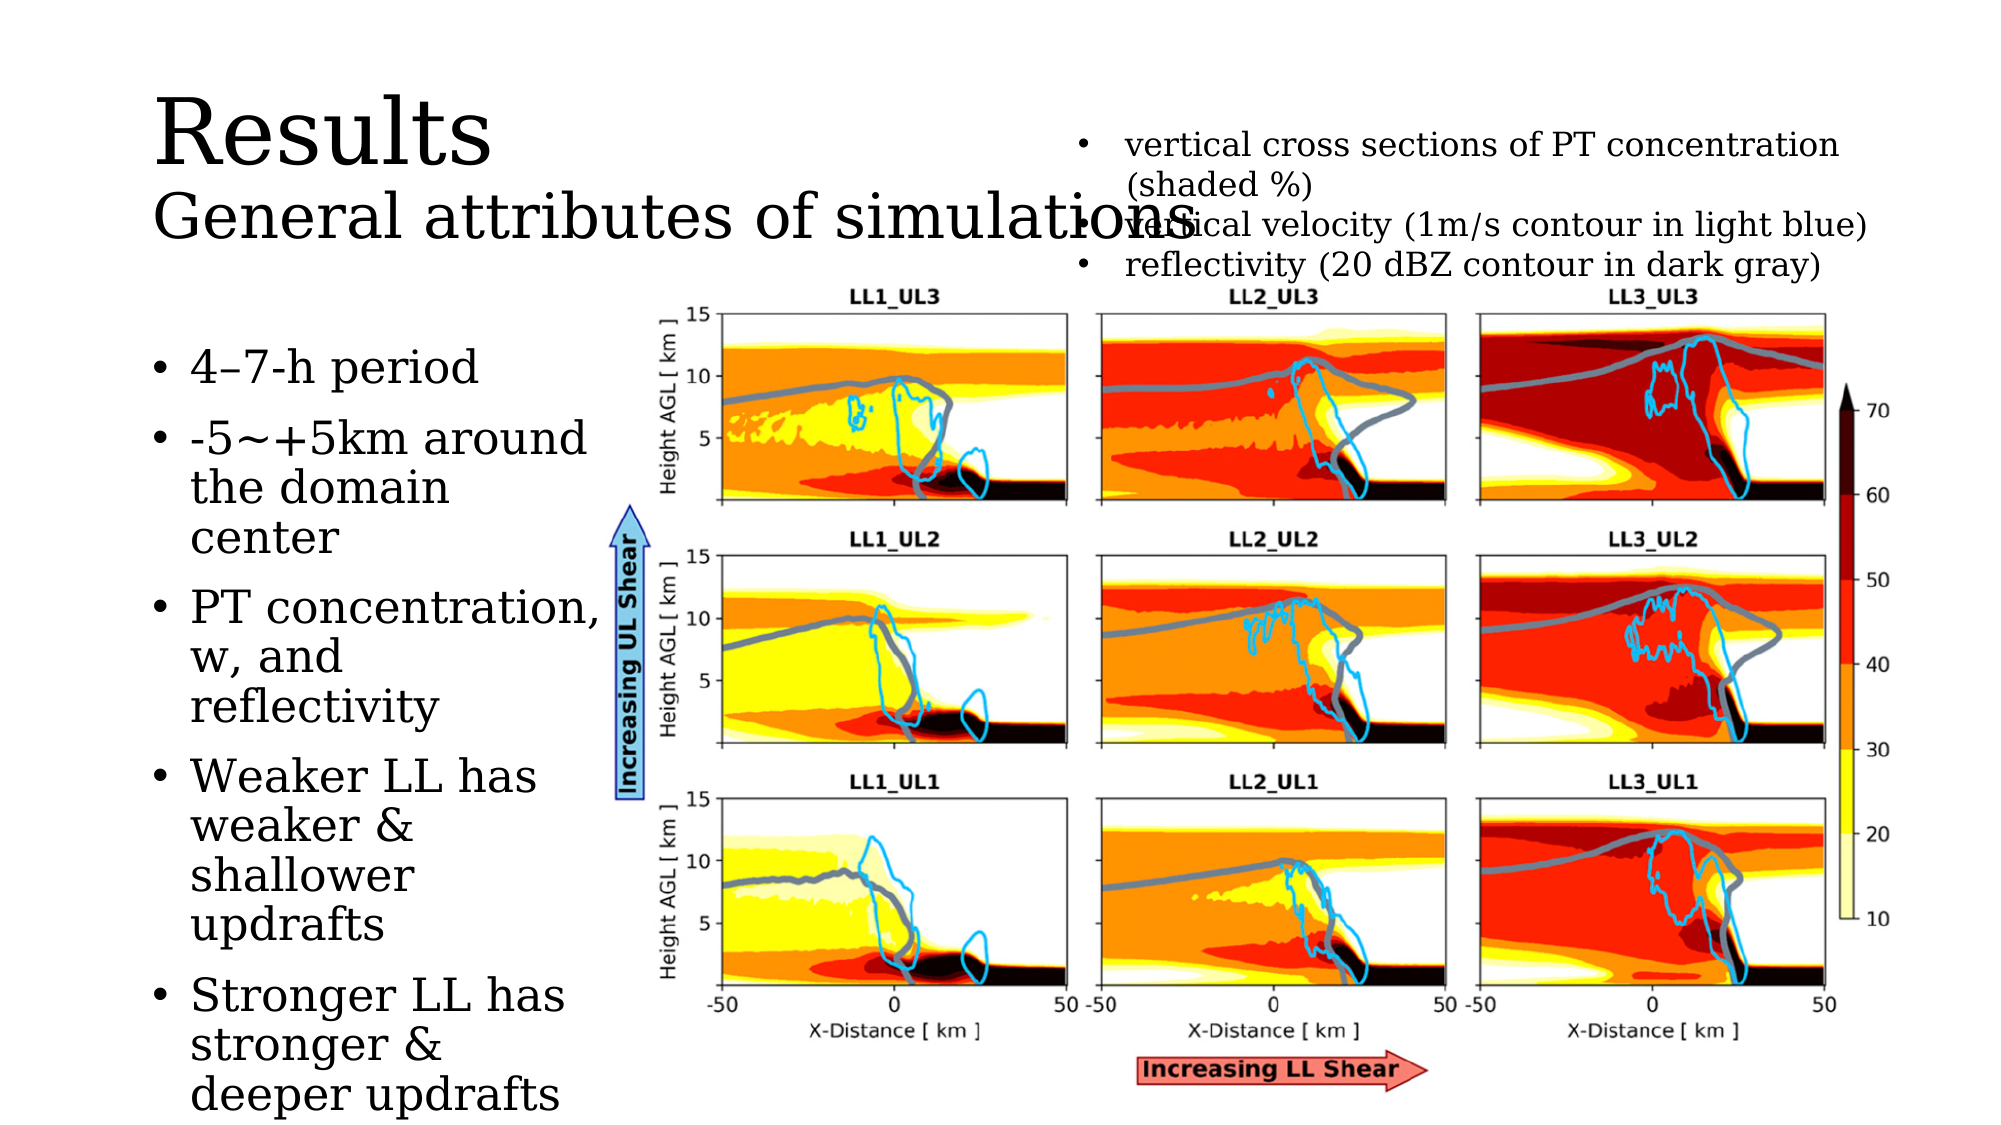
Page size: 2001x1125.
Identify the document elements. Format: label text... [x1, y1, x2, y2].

text_box vertical cross sections of PT concentration (shaded %) vertical velocity (1m/s contour in light blue) reflectivity (20 dBZ contour in dark gray) [1063, 116, 1927, 291]
picture [579, 281, 1910, 1095]
list 4–7-h period -5~+5km around the domain center PT concentration, w, and reflectivity Weaker LL has weaker & shallower updrafts Stronger LL has stronger & deeper updrafts [137, 336, 579, 1040]
title Results General attributes of simulations [137, 59, 1863, 278]
